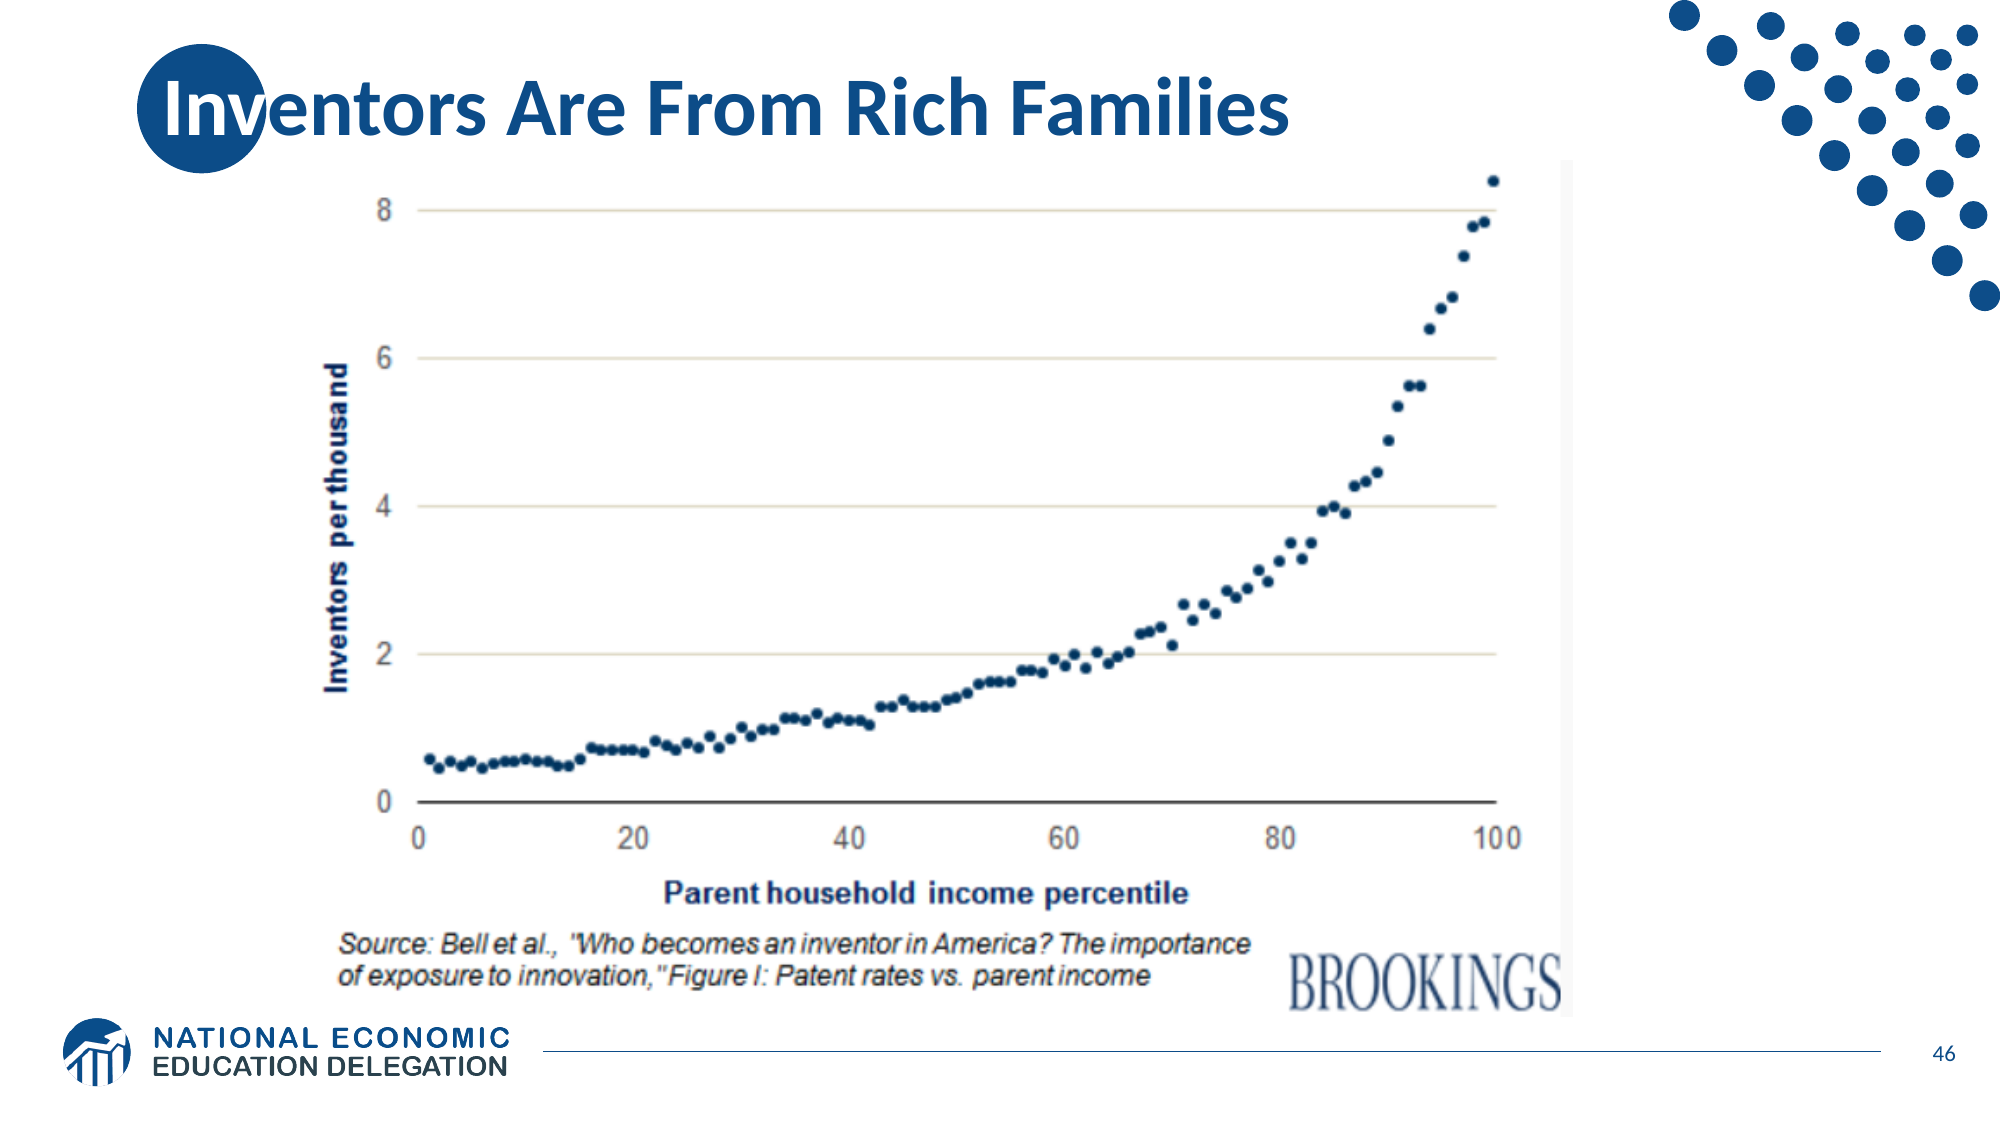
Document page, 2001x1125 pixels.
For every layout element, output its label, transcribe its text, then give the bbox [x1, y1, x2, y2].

picture [55, 1013, 520, 1091]
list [321, 160, 1573, 1018]
title Inventors Are From Rich Families [147, 0, 1873, 218]
slide_number 46 [1521, 1022, 1972, 1082]
